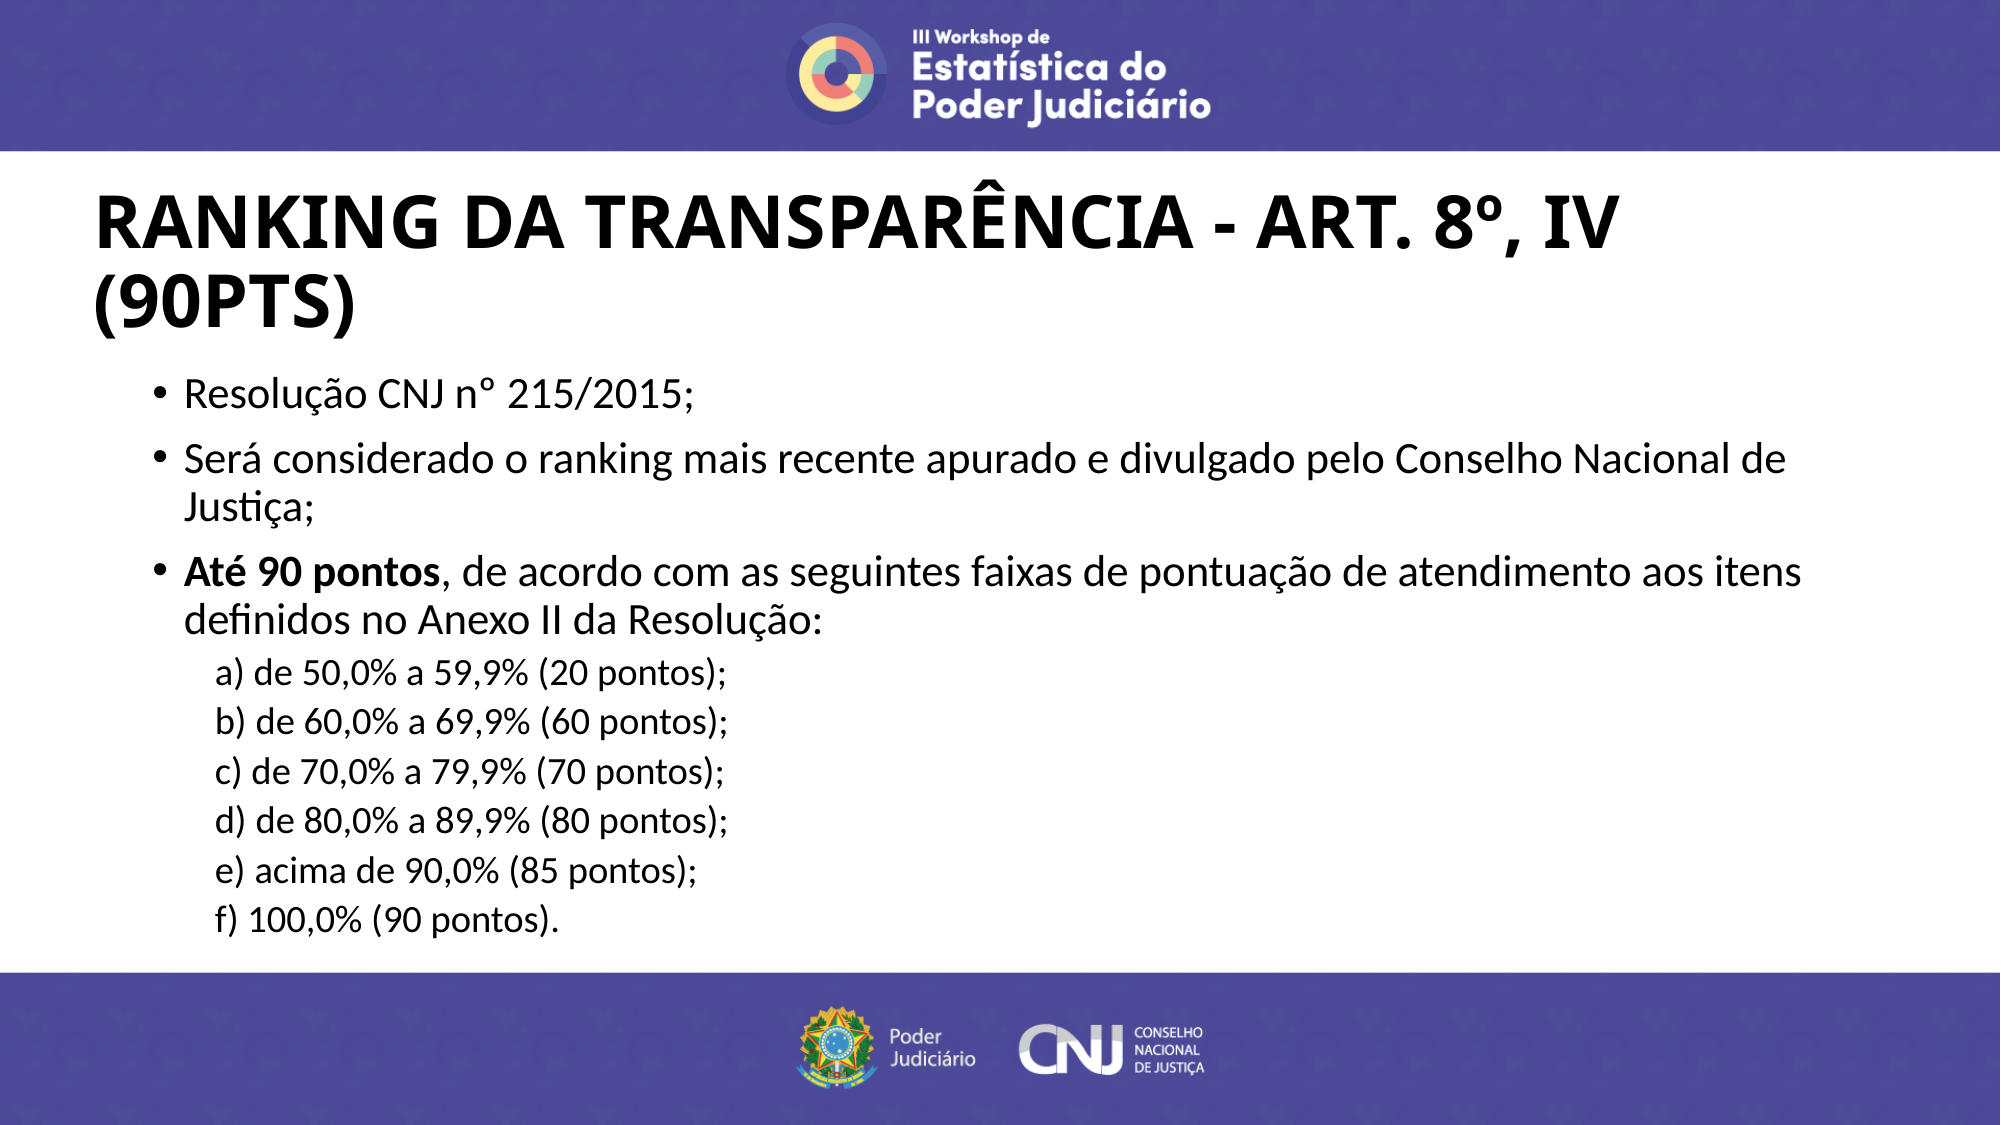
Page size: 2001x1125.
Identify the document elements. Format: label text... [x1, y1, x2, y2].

title RANKING DA TRANSPARÊNCIA - ART. 8º, IV (90PTS) [78, 177, 1863, 352]
list Resolução CNJ nº 215/2015; Será considerado o ranking mais recente apurado e divulgado pelo Conselho Nacional de Justiça; Até 90 pontos, de acordo com as seguintes faixas de pontuação de atendimento aos itens definidos no Anexo II da Resolução: a) de 50,0% a 59,9% (20 pontos); b) de 60,0% a 69,9% (60 pontos); c) de 70,0% a 79,9% (70 pontos); d) de 80,0% a 89,9% (80 pontos); e) acima de 90,0% (85 pontos); f) 100,0% (90 pontos). [137, 362, 1863, 953]
picture [0, 0, 2000, 1125]
